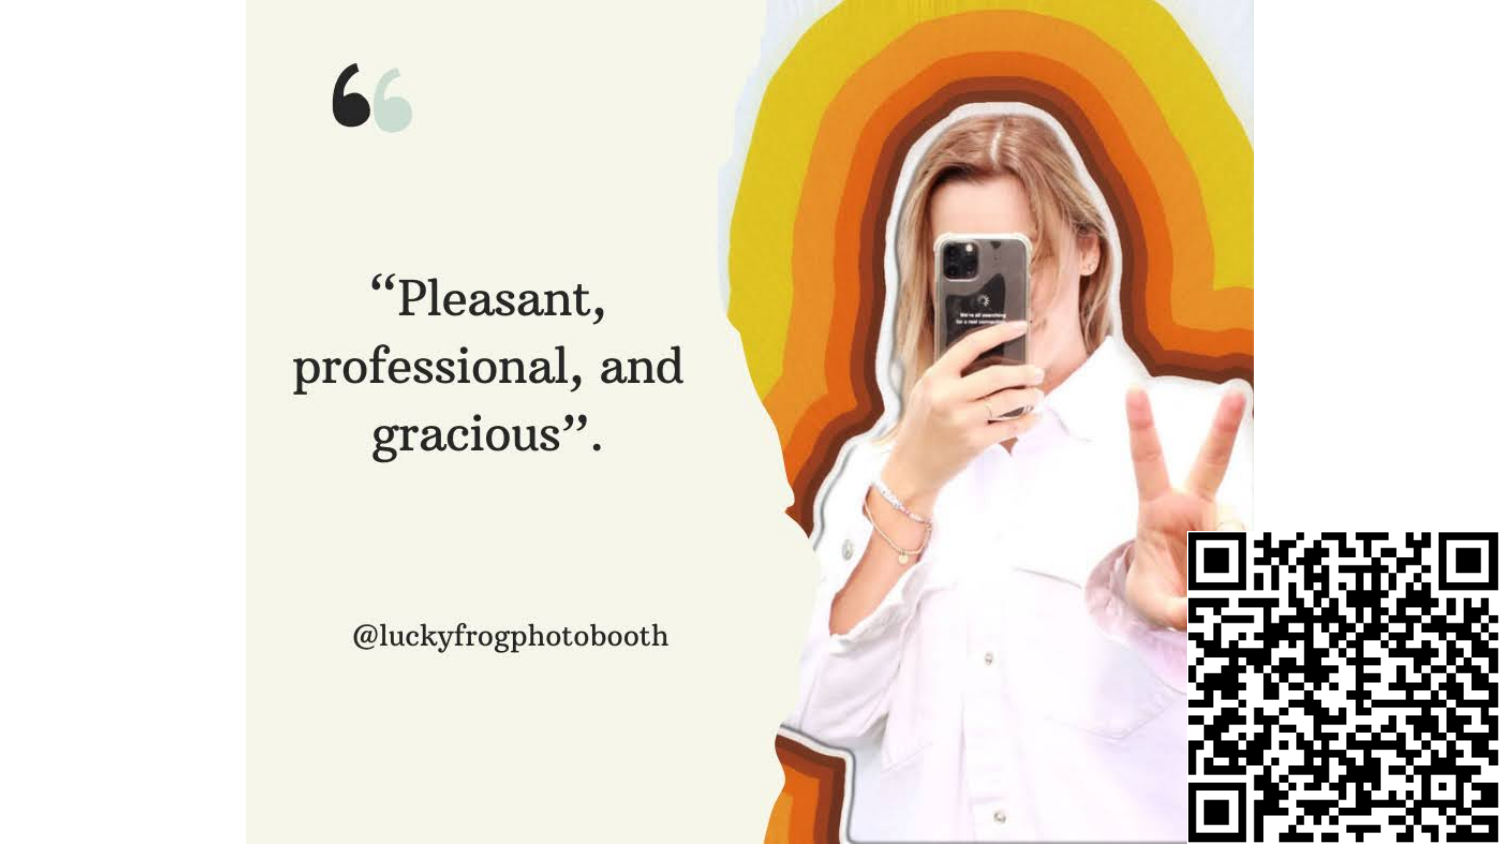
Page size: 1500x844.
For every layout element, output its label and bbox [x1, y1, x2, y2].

picture [246, 0, 1500, 844]
